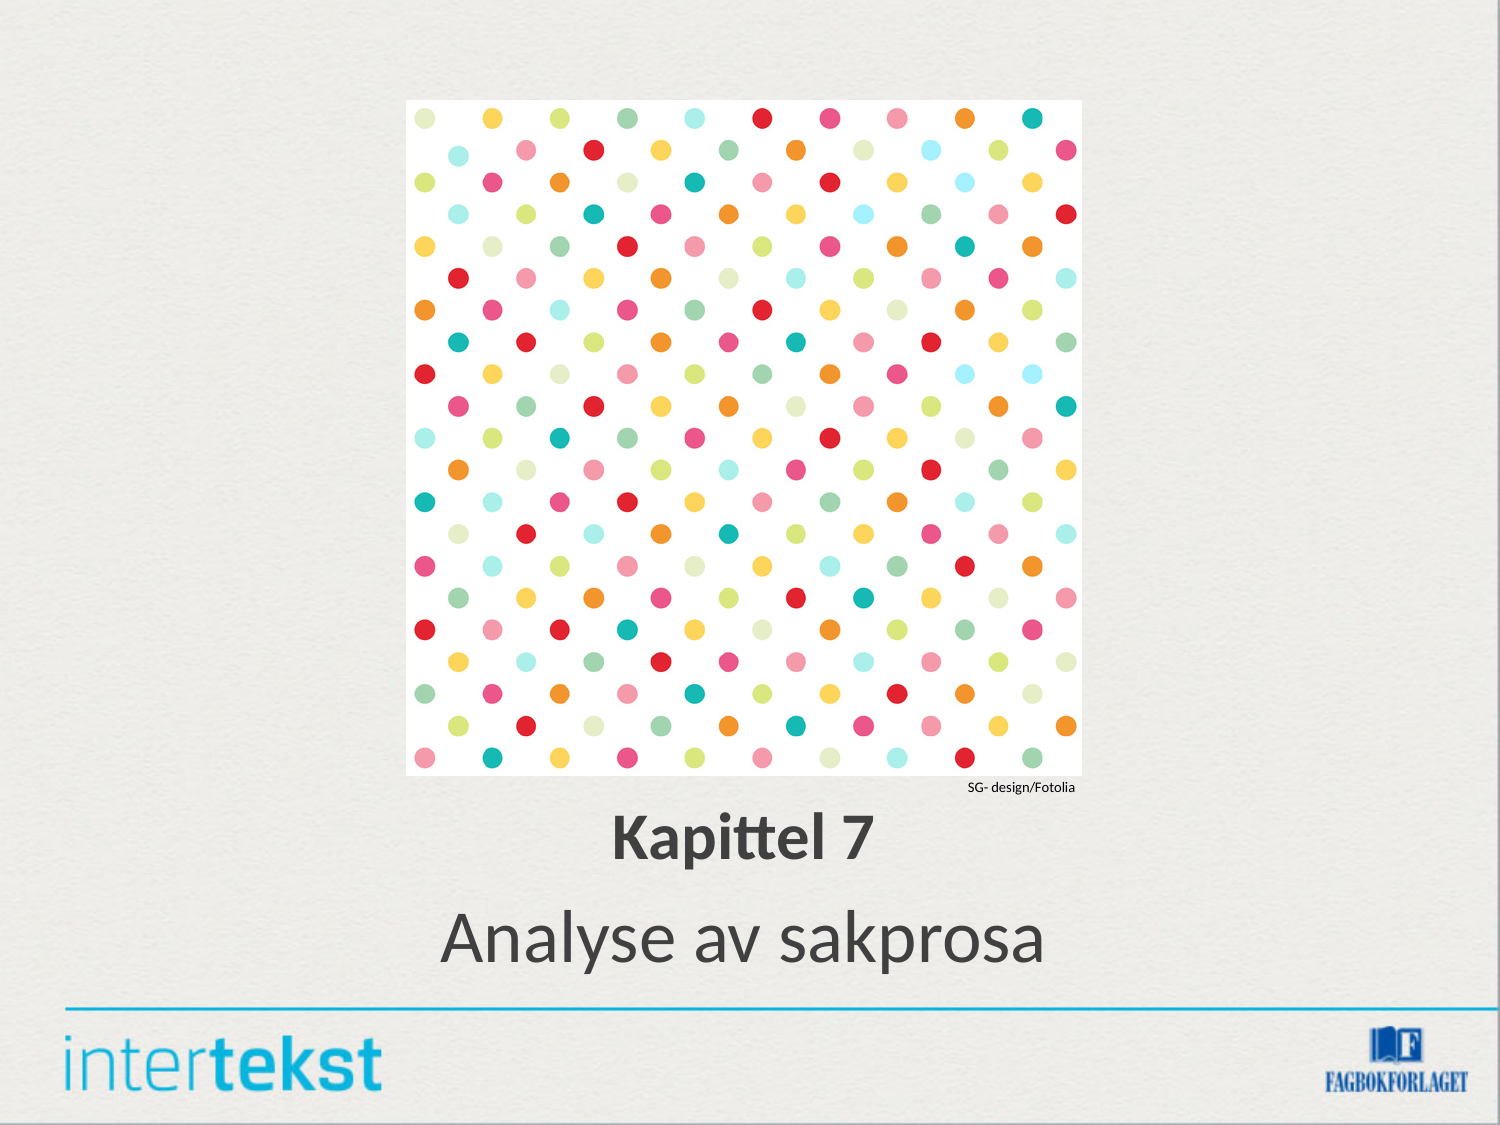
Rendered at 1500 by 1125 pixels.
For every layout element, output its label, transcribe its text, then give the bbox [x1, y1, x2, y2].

title Kapittel 7 [294, 787, 1194, 880]
picture [0, 0, 1500, 1125]
text_box SG- design/Fotolia [949, 771, 1100, 804]
list Analyse av sakprosa [294, 880, 1194, 1013]
